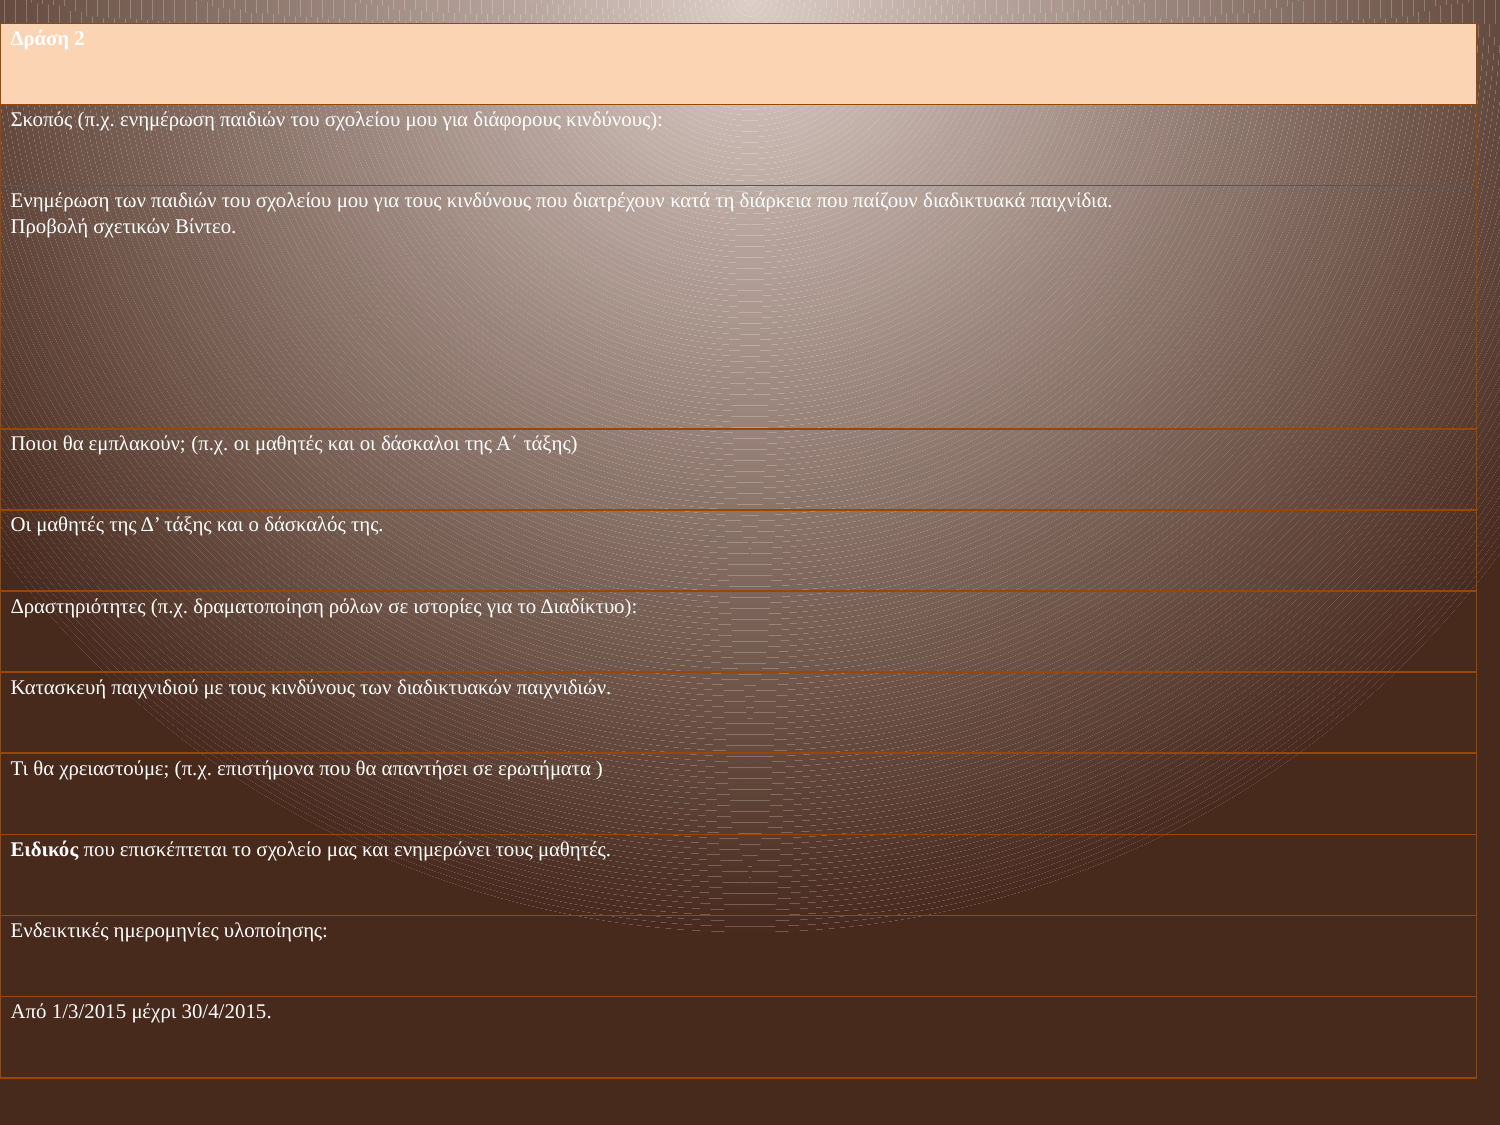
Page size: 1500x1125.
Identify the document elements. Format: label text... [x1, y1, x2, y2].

table_header Δράση 2 [1, 24, 1476, 104]
table_cell Ειδικός που επισκέπτεται το σχολείο μας και ενημερώνει τους μαθητές. [1, 835, 1476, 915]
table_cell Από 1/3/2015 μέχρι 30/4/2015. [1, 997, 1476, 1077]
table_cell Ποιοι θα εμπλακούν; (π.χ. οι μαθητές και οι δάσκαλοι της Α΄ τάξης) [1, 430, 1476, 509]
table_cell Δραστηριότητες (π.χ. δραματοποίηση ρόλων σε ιστορίες για το Διαδίκτυο): [1, 592, 1476, 671]
table_cell Κατασκευή παιχνιδιού με τους κινδύνους των διαδικτυακών παιχνιδιών. [1, 673, 1476, 752]
table_cell Ενδεικτικές ημερομηνίες υλοποίησης: [1, 916, 1476, 996]
table_cell Οι μαθητές της Δ’ τάξης και ο δάσκαλός της. [1, 511, 1476, 590]
table_cell Ενημέρωση των παιδιών του σχολείου μου για τους κινδύνους που διατρέχουν κατά τη διάρκεια που παίζουν διαδικτυακά παιχνίδια. Προβολή σχετικών Βίντεο. [1, 186, 1476, 428]
table_cell Σκοπός (π.χ. ενημέρωση παιδιών του σχολείου μου για διάφορους κινδύνους): [1, 105, 1476, 185]
table_cell Τι θα χρειαστούμε; (π.χ. επιστήμονα που θα απαντήσει σε ερωτήματα ) [1, 754, 1476, 834]
